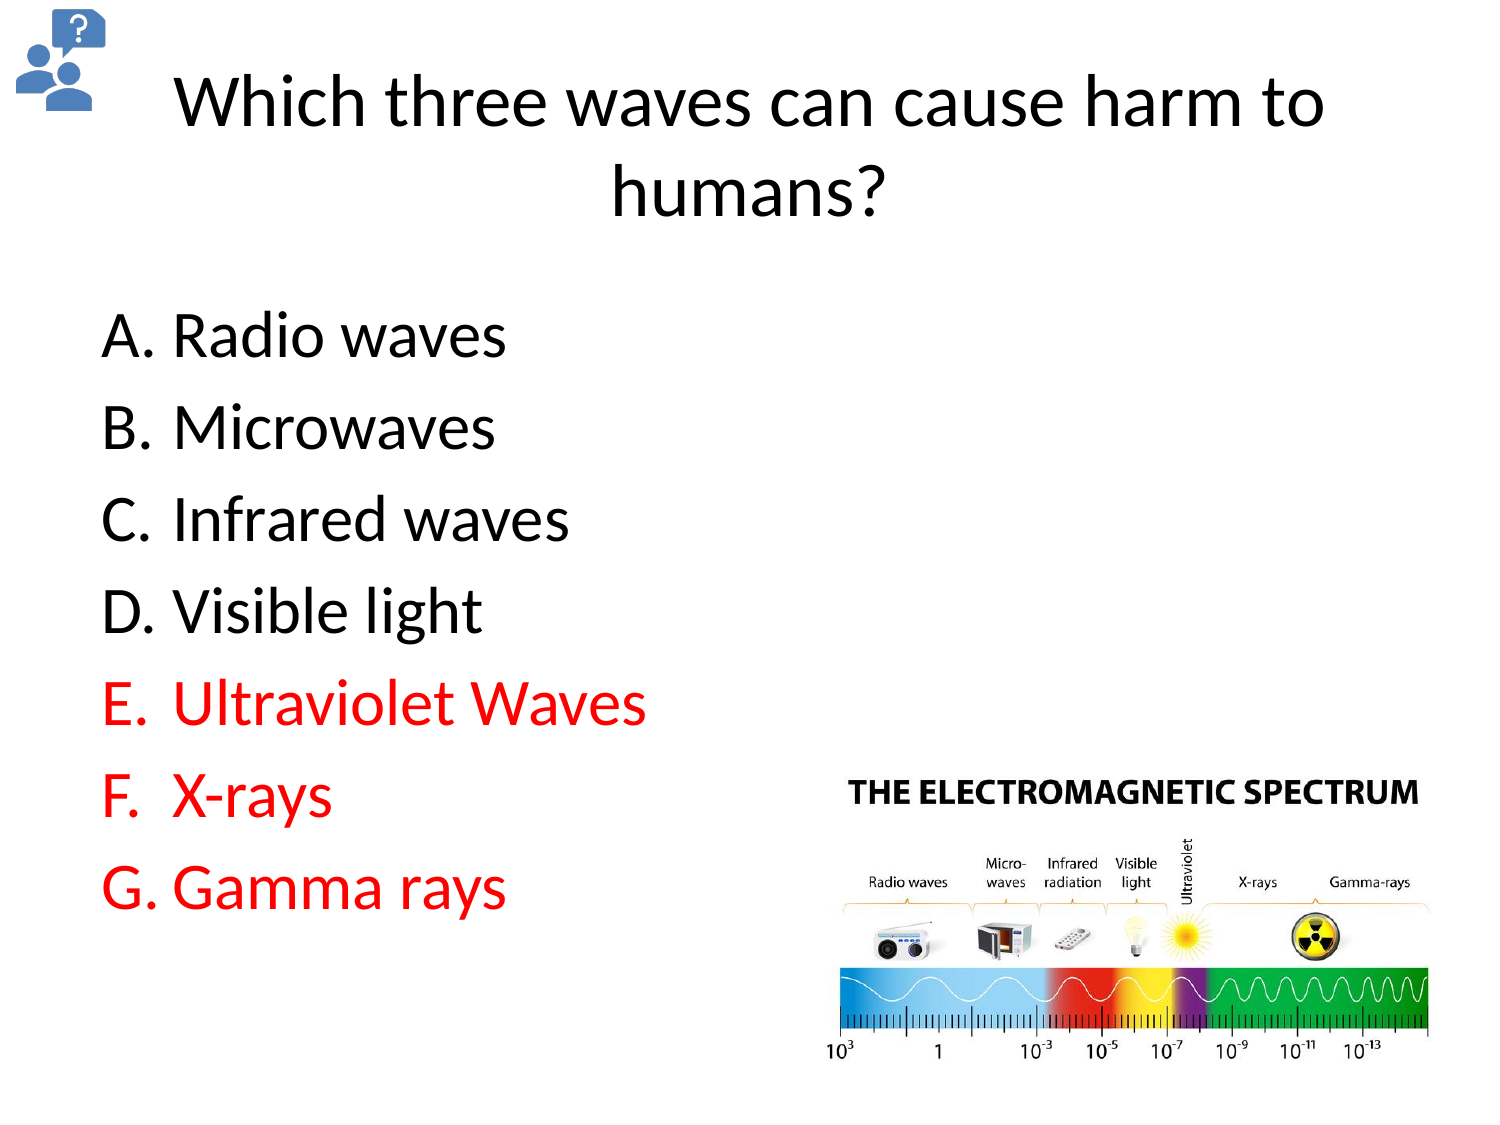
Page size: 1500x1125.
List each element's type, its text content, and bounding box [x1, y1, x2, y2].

picture [818, 742, 1451, 1091]
text_box [0, 0, 121, 121]
text_box Which three waves can cause harm to humans? [105, 43, 1395, 239]
text_box Radio waves Microwaves Infrared waves Visible light Ultraviolet Waves X-rays Gamma rays [82, 271, 1066, 931]
